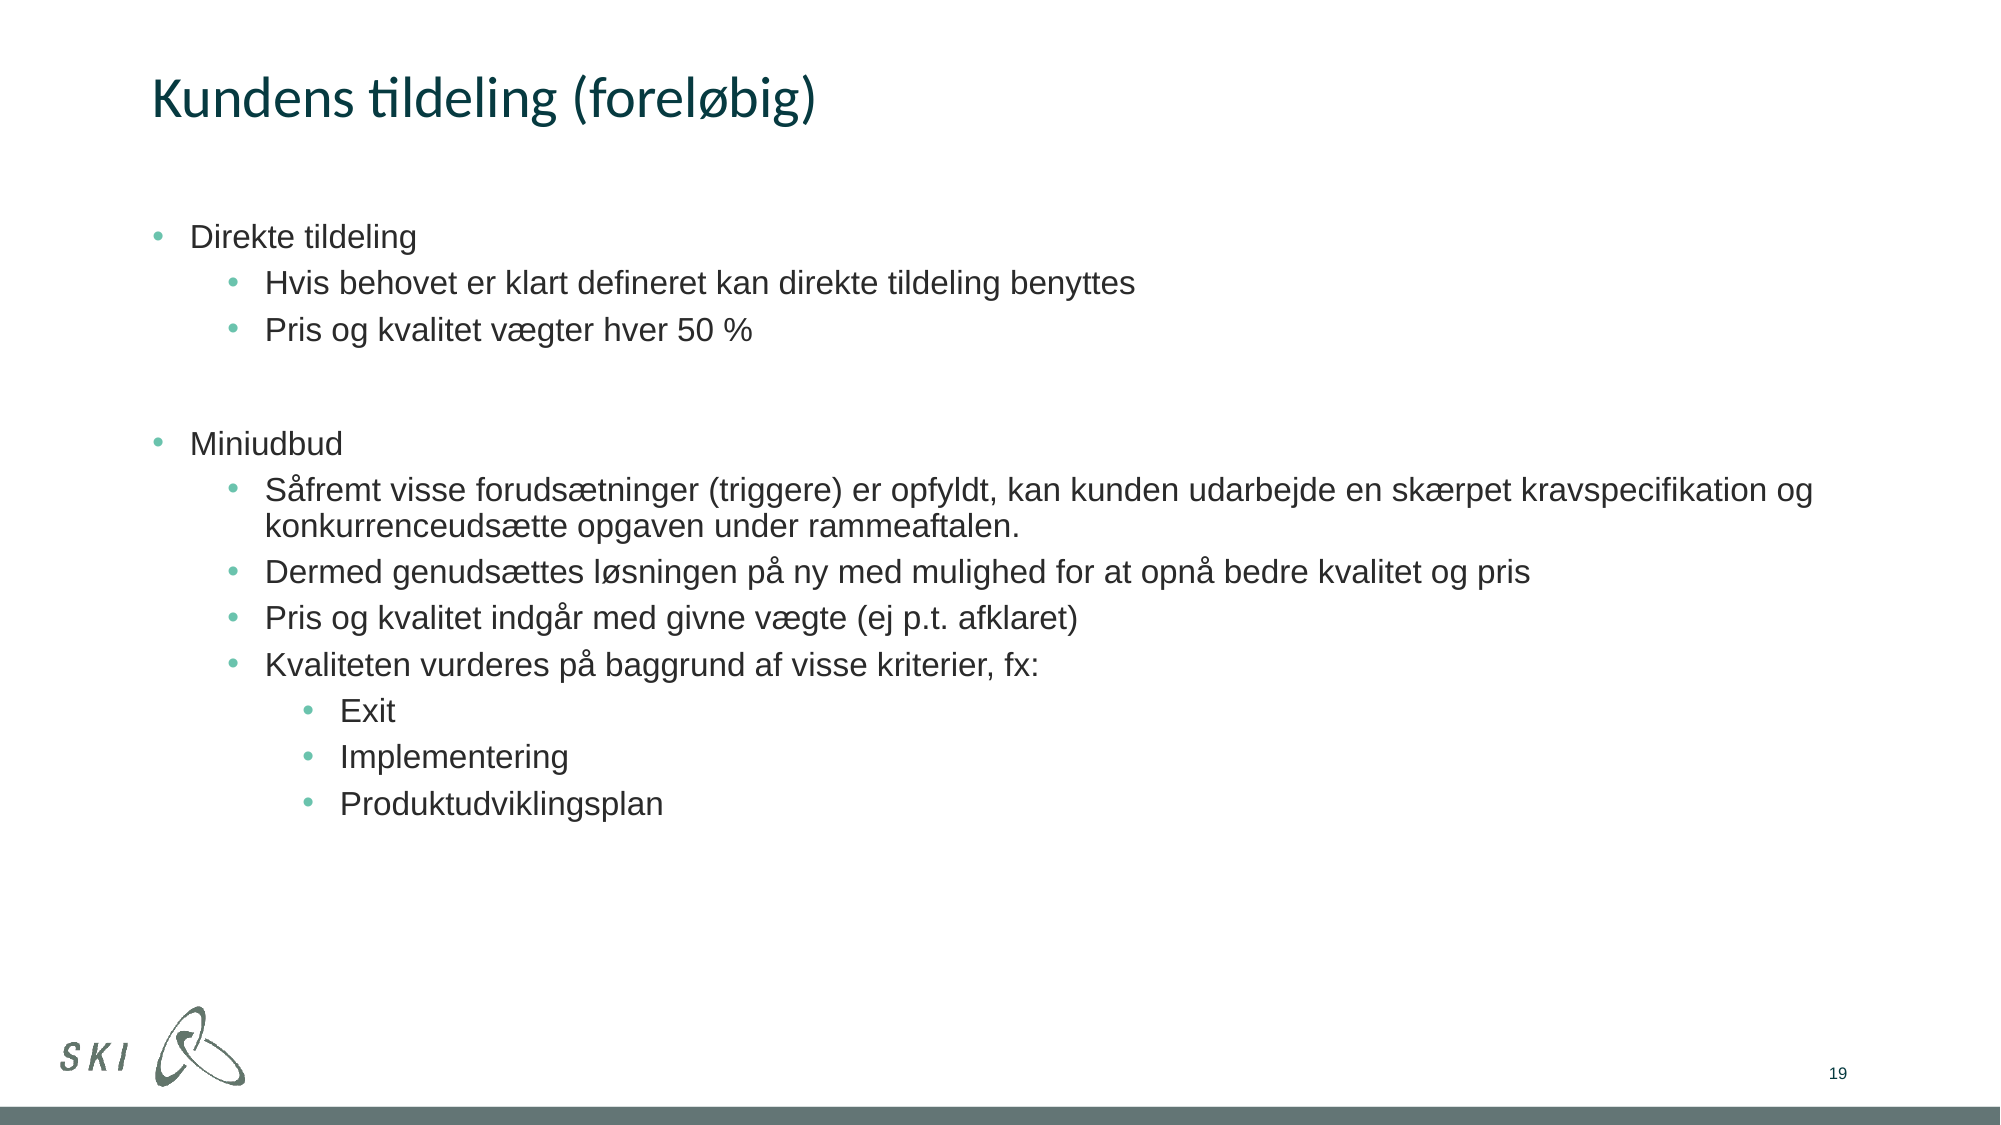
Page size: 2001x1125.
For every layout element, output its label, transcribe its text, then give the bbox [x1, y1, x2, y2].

list Direkte tildeling Hvis behovet er klart defineret kan direkte tildeling benyttes Pris og kvalitet vægter hver 50 % Miniudbud Såfremt visse forudsætninger (triggere) er opfyldt, kan kunden udarbejde en skærpet kravspecifikation og konkurrenceudsætte opgaven under rammeaftalen. Dermed genudsættes løsningen på ny med mulighed for at opnå bedre kvalitet og pris Pris og kvalitet indgår med givne vægte (ej p.t. afklaret) Kvaliteten vurderes på baggrund af visse kriterier, fx: Exit Implementering Produktudviklingsplan [137, 212, 1863, 970]
title Kundens tildeling (foreløbig) [137, 59, 1863, 163]
picture [43, 1002, 262, 1097]
slide_number 19 [1786, 1042, 1863, 1103]
